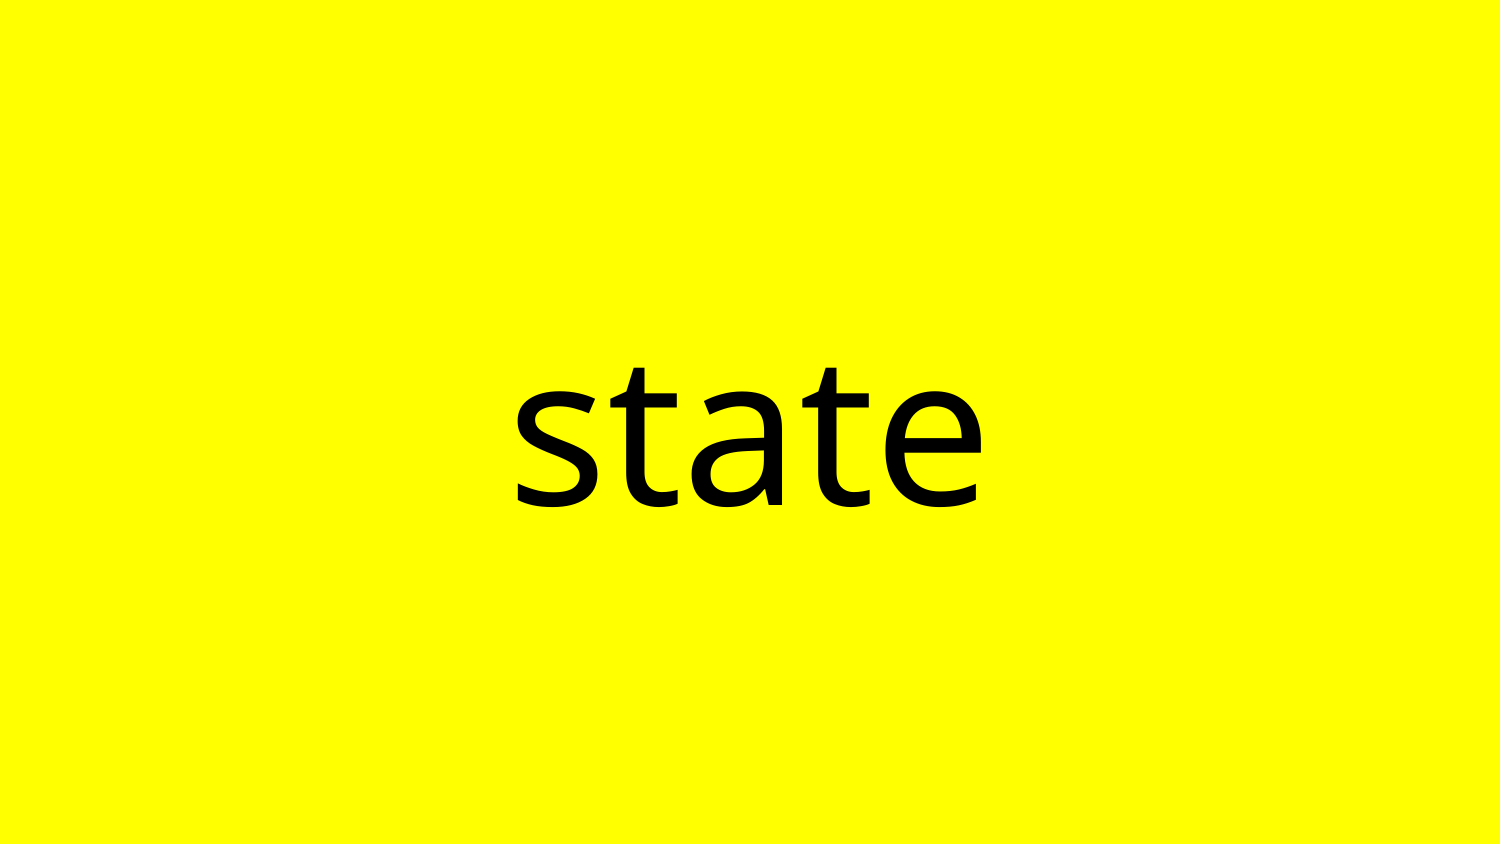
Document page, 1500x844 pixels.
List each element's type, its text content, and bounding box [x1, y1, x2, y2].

title state [51, 352, 1449, 491]
